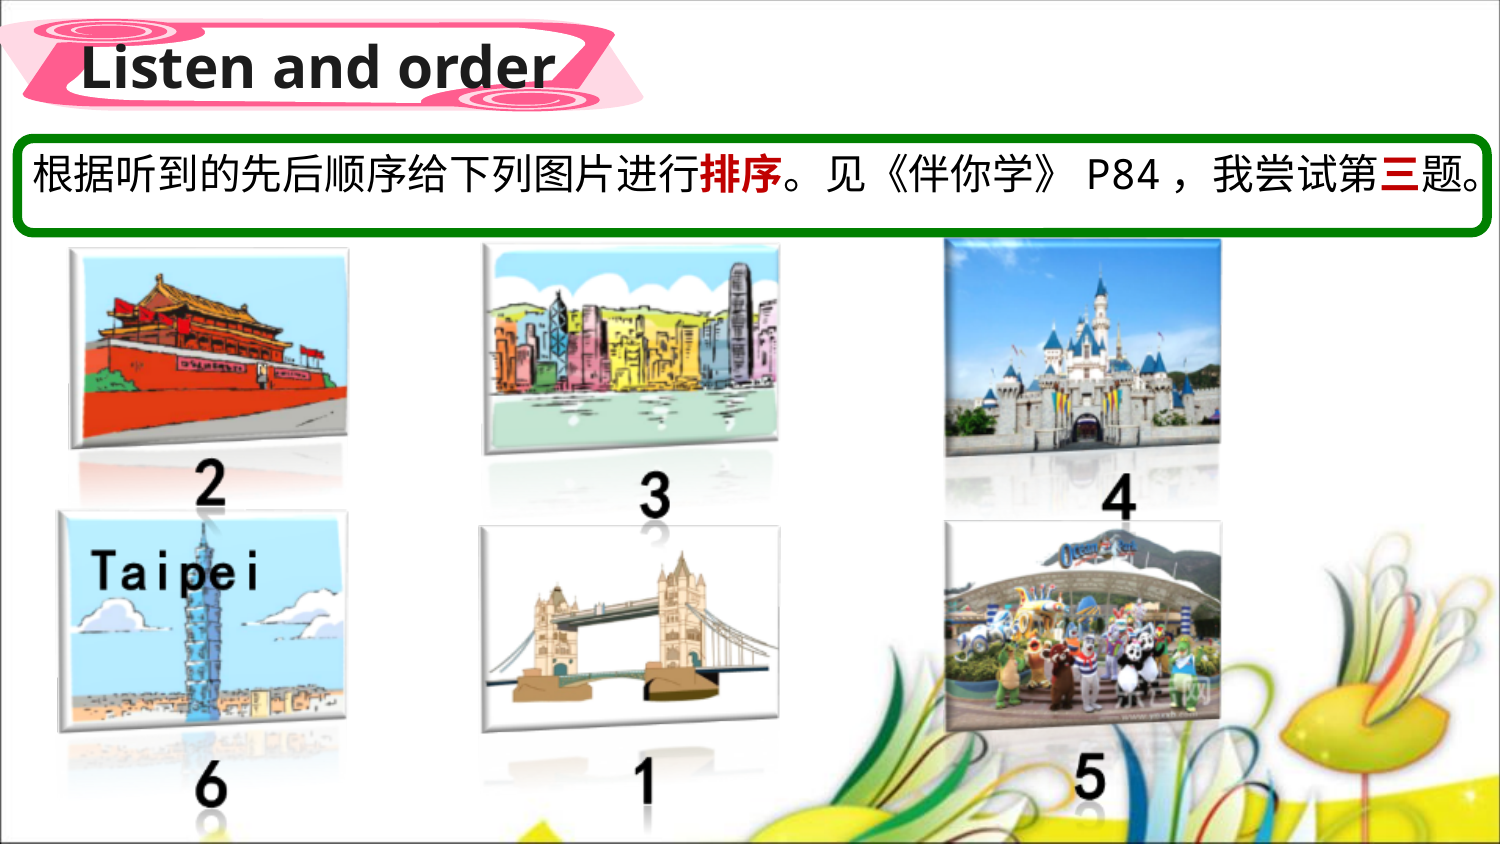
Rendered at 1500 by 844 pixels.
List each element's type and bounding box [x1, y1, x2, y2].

picture [0, 0, 1500, 844]
text_box [0, 17, 644, 113]
text_box [17, 138, 1488, 233]
